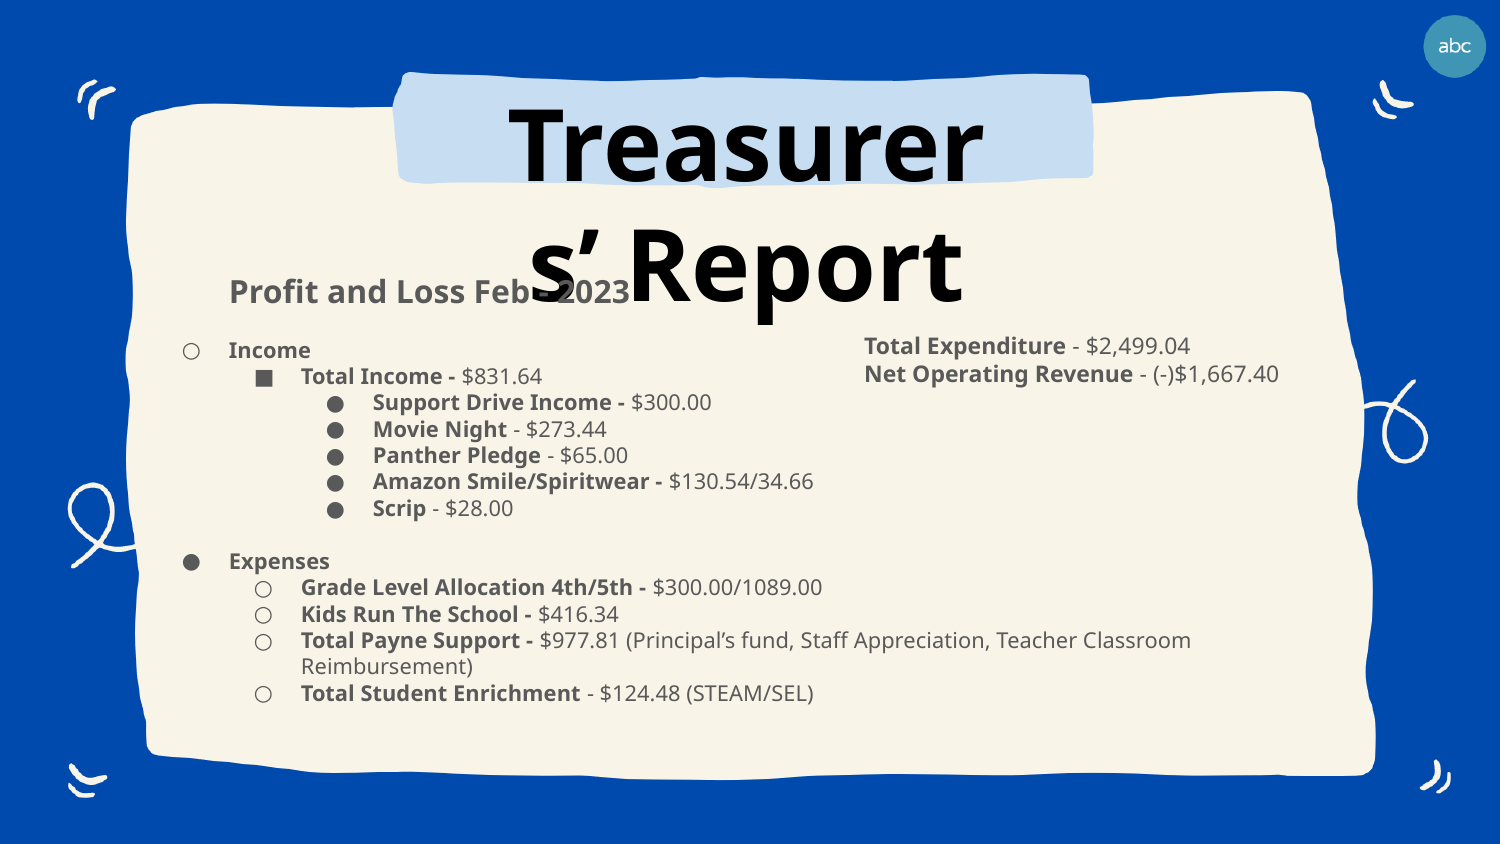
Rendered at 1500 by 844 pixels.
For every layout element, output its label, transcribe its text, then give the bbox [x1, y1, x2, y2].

text_box Treasurers’ Report [468, 66, 1026, 265]
text_box Total Expenditure - $2,499.04 Net Operating Revenue - (-)$1,667.40 [849, 317, 1353, 402]
text_box [1260, 285, 1403, 415]
picture [0, 0, 1500, 844]
list Profit and Loss Feb - 2023 Income Total Income - $831.64 Support Drive Income - $300.00 Movie Night - $273.44 Panther Pledge - $65.00 Amazon Smile/Spiritwear - $130.54/34.66 Scrip - $28.00 Expenses Grade Level Allocation 4th/5th - $300.00/1089.00 Kids Run The School - $416.34 Total Payne Support - $977.81 (Principal’s fund, Staff Appreciation, Teacher Classroom Reimbursement) Total Student Enrichment - $124.48 (STEAM/SEL) [141, 265, 1260, 724]
